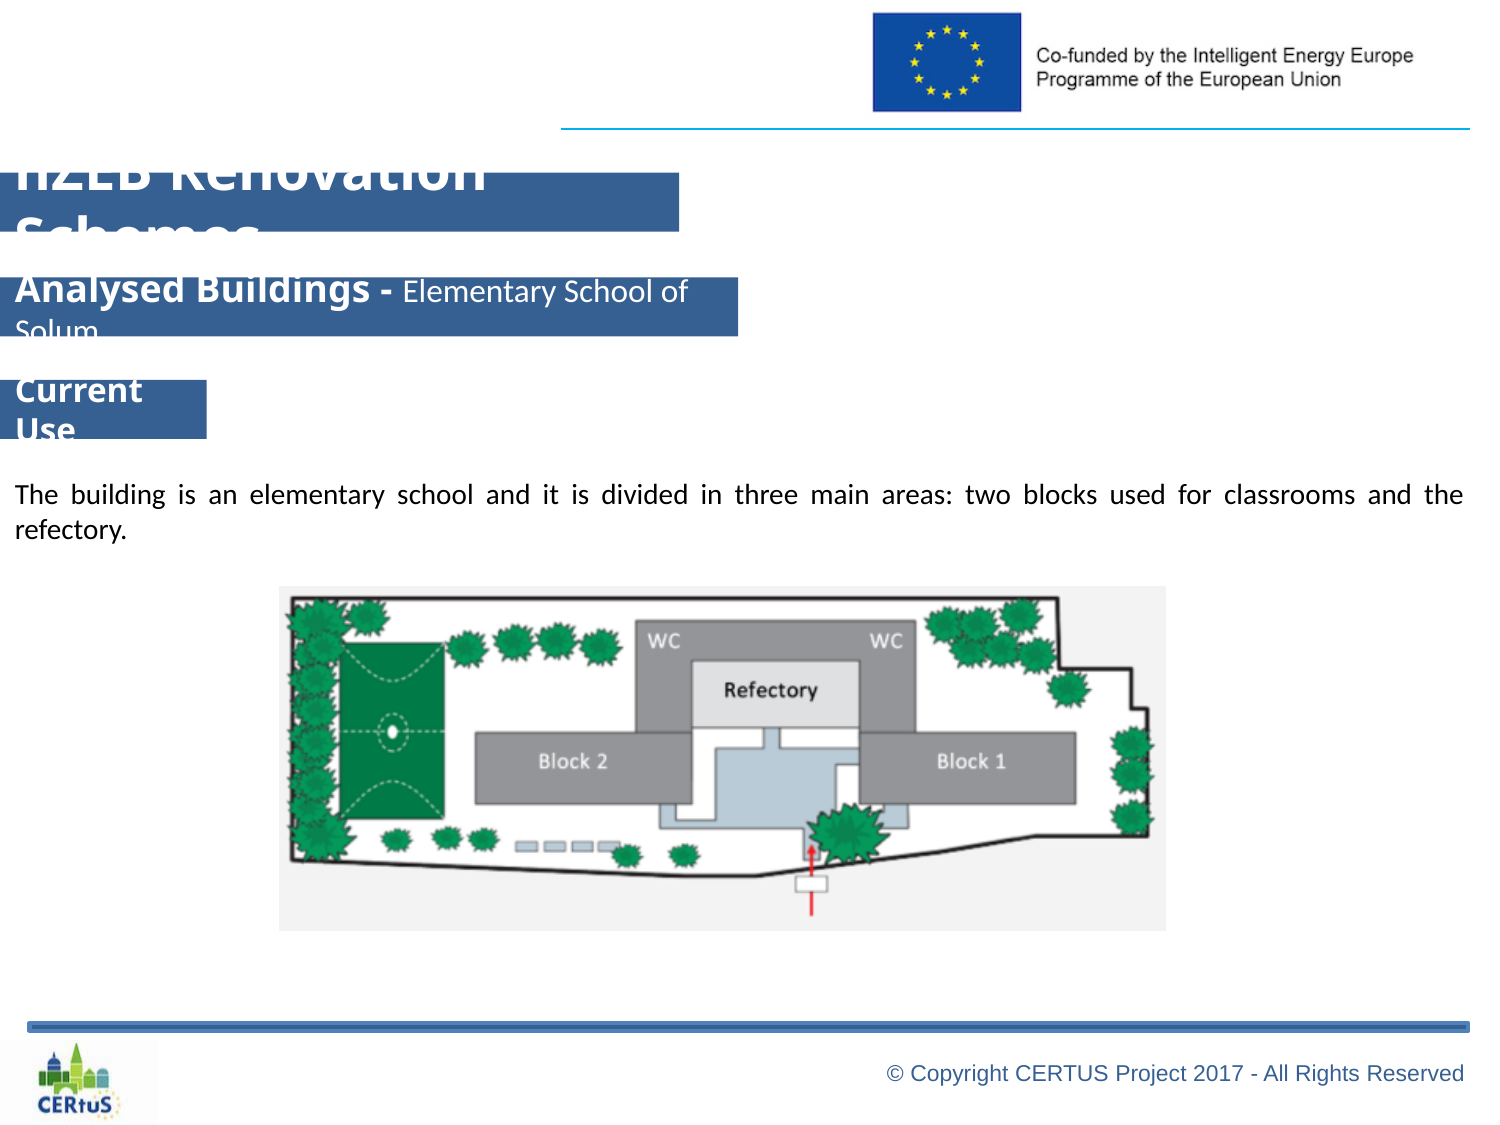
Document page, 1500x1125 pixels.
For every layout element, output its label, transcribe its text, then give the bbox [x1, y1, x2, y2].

picture [0, 1040, 159, 1124]
picture [279, 586, 1166, 932]
text_box © Copyright CERTUS Project 2017 - All Rights Reserved [844, 1051, 1480, 1094]
text_box Analysed Buildings - Elementary School of Solum [0, 275, 740, 339]
picture [865, 3, 1433, 122]
text_box [27, 1021, 1470, 1033]
text_box nZEB Renovation Schemes [0, 171, 681, 234]
text_box Current Use [0, 378, 209, 441]
text_box The building is an elementary school and it is divided in three main areas: two blocks used for classrooms and the refectory. [0, 468, 1480, 658]
